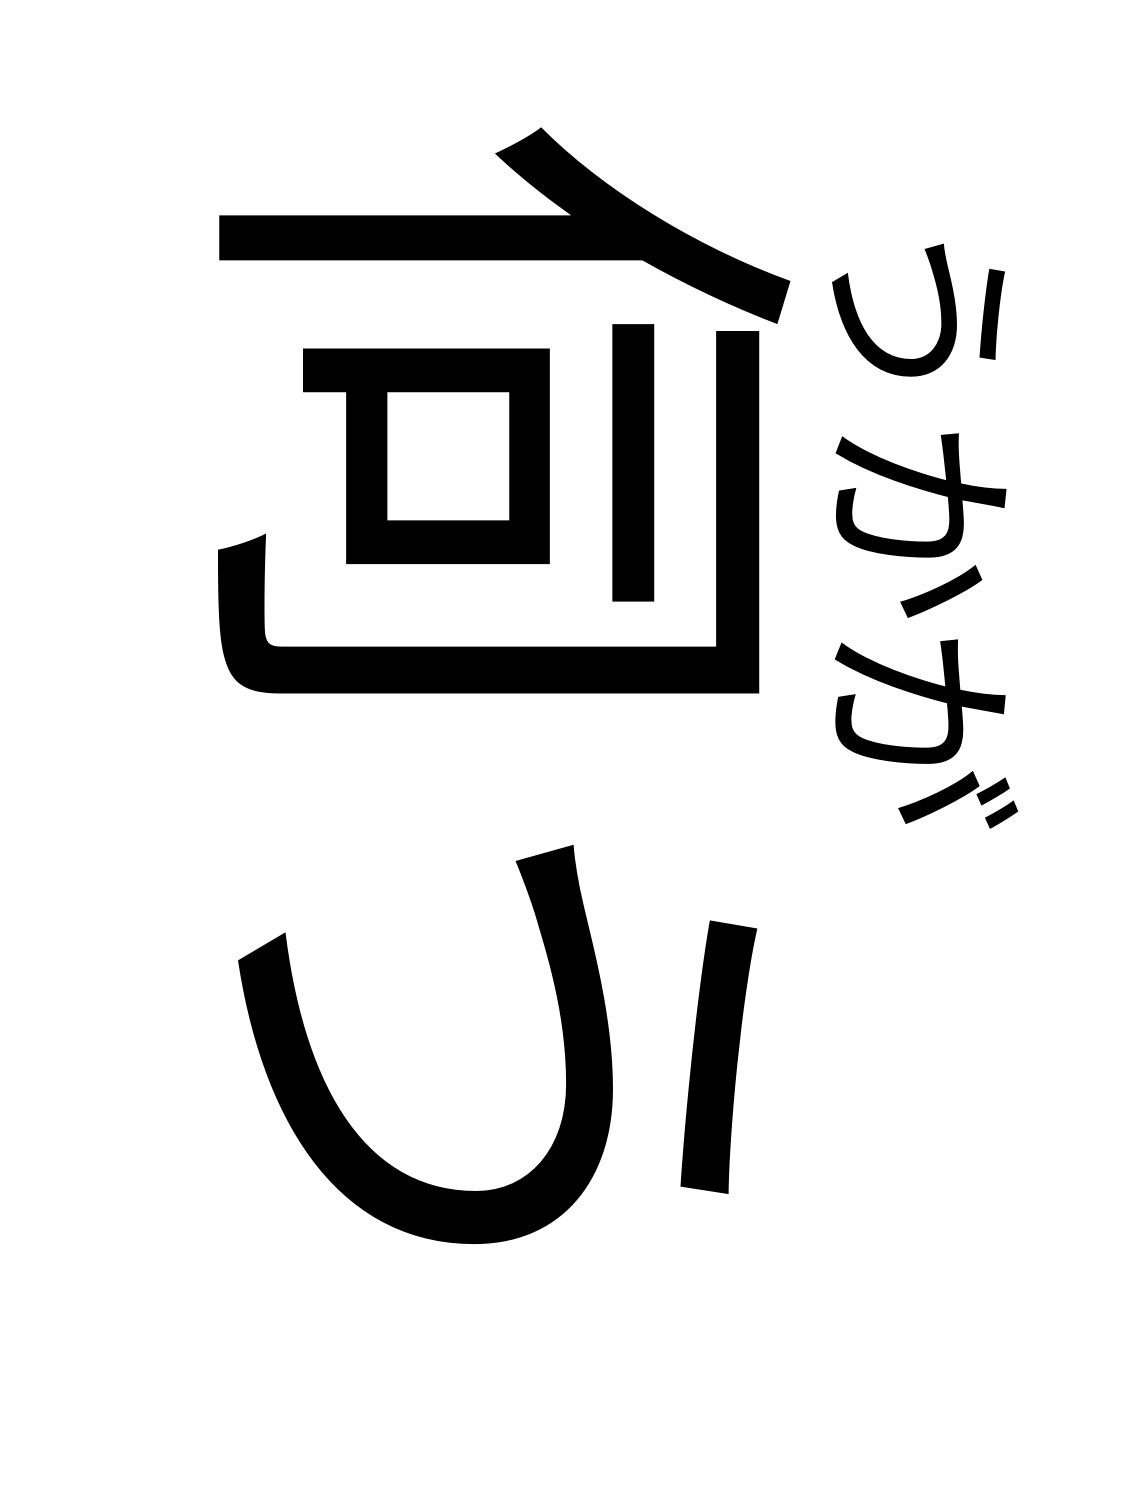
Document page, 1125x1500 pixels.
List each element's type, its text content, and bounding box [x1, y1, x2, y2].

text_box 伺う [135, 116, 894, 1384]
text_box うかが [775, 194, 1058, 1459]
